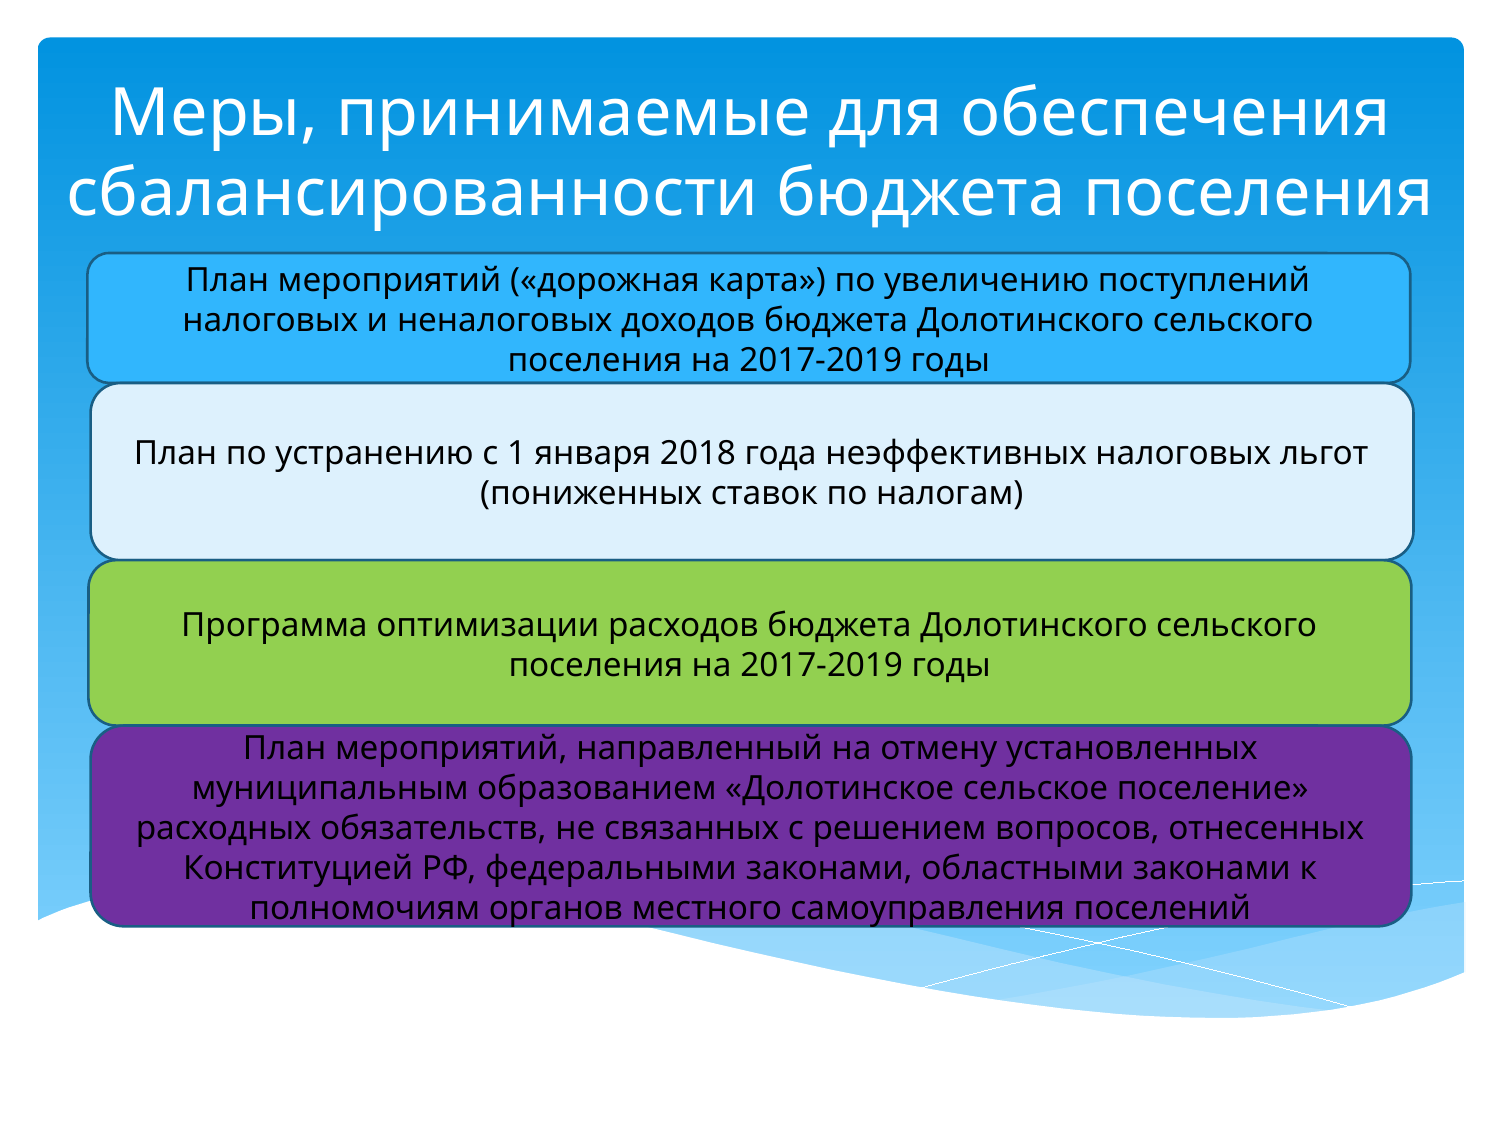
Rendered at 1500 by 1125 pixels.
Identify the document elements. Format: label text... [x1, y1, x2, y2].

title Меры, принимаемые для обеспечения сбалансированности бюджета поселения [42, 42, 1460, 237]
text_box План мероприятий («дорожная карта») по увеличению поступлений налоговых и неналоговых доходов бюджета Долотинского сельского поселения на 2017-2019 годы [85, 251, 1412, 384]
text_box План по устранению с 1 января 2018 года неэффективных налоговых льгот (пониженных ставок по налогам) [89, 381, 1415, 560]
text_box План мероприятий, направленный на отмену установленных муниципальным образованием «Долотинское сельское поселение» расходных обязательств, не связанных с решением вопросов, отнесенных Конституцией РФ, федеральными законами, областными законами к полномочиям органов местного самоуправления поселений [89, 724, 1413, 928]
text_box Программа оптимизации расходов бюджета Долотинского сельского поселения на 2017-2019 годы [87, 558, 1413, 727]
